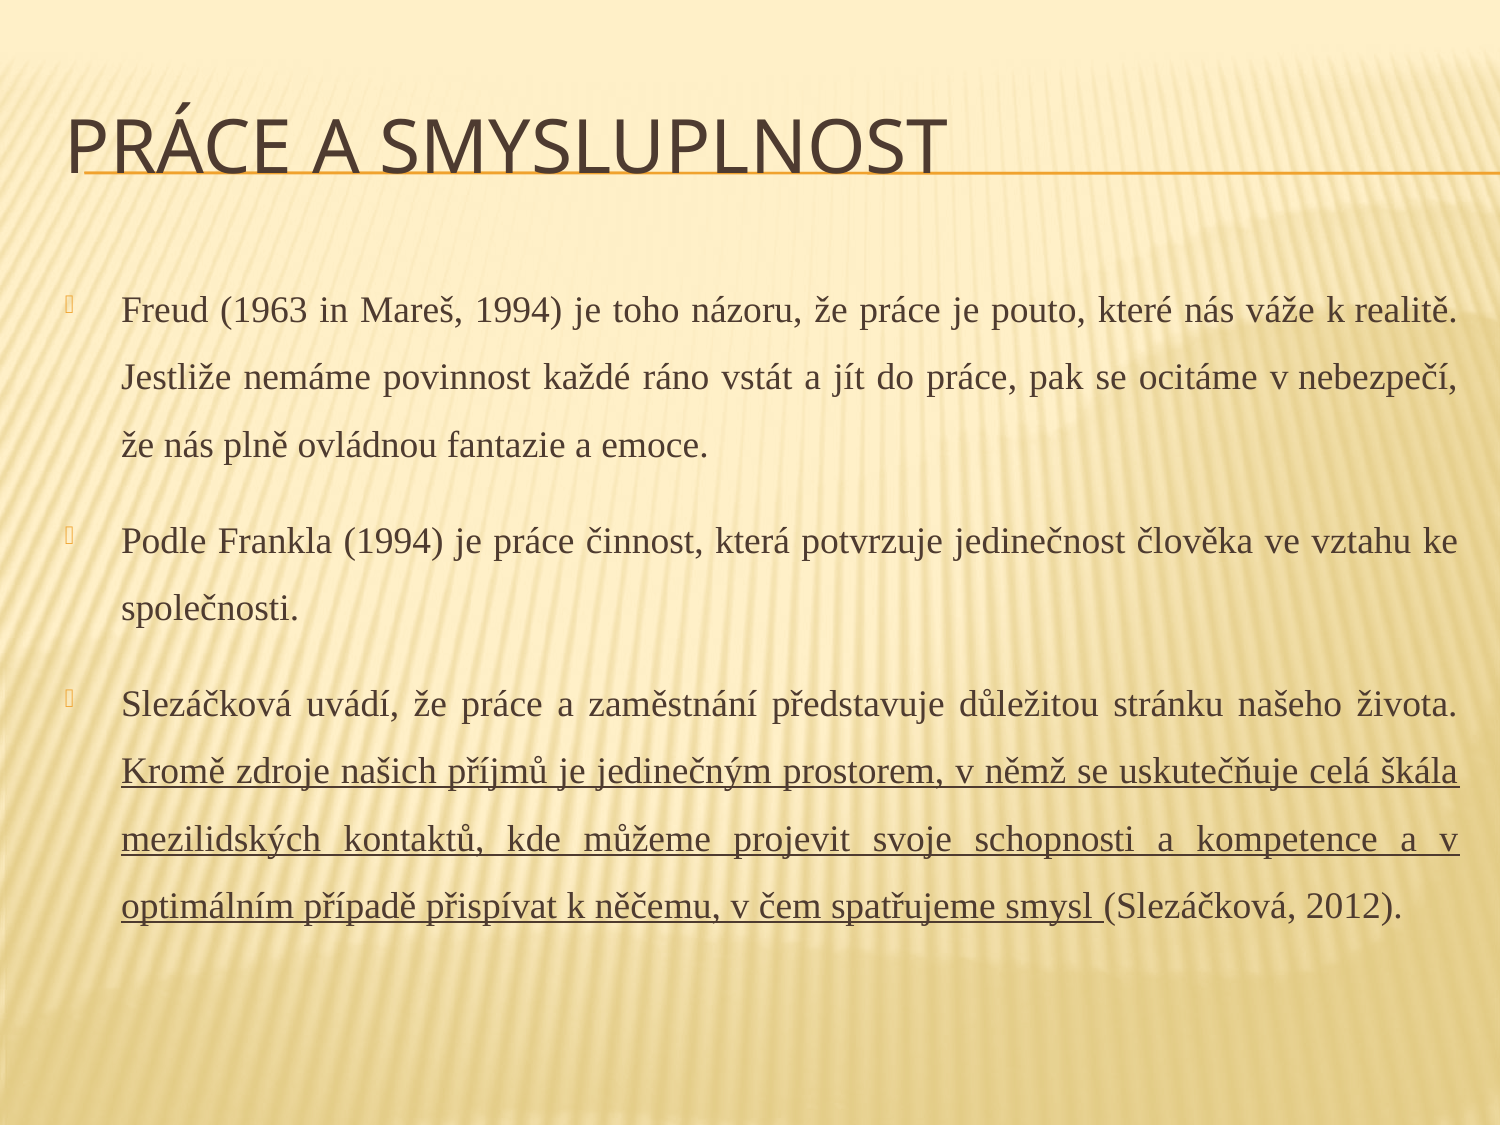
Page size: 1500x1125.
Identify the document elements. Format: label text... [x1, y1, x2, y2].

list Freud (1963 in Mareš, 1994) je toho názoru, že práce je pouto, které nás váže k realitě. Jestliže nemáme povinnost každé ráno vstát a jít do práce, pak se ocitáme v nebezpečí, že nás plně ovládnou fantazie a emoce. Podle Frankla (1994) je práce činnost, která potvrzuje jedinečnost člověka ve vztahu ke společnosti. Slezáčková uvádí, že práce a zaměstnání představuje důležitou stránku našeho života. Kromě zdroje našich příjmů je jedinečným prostorem, v němž se uskutečňuje celá škála mezilidských kontaktů, kde můžeme projevit svoje schopnosti a kompetence a v optimálním případě přispívat k něčemu, v čem spatřujeme smysl (Slezáčková, 2012). [50, 254, 1475, 998]
title Práce a smysluplnost [50, 75, 1475, 213]
